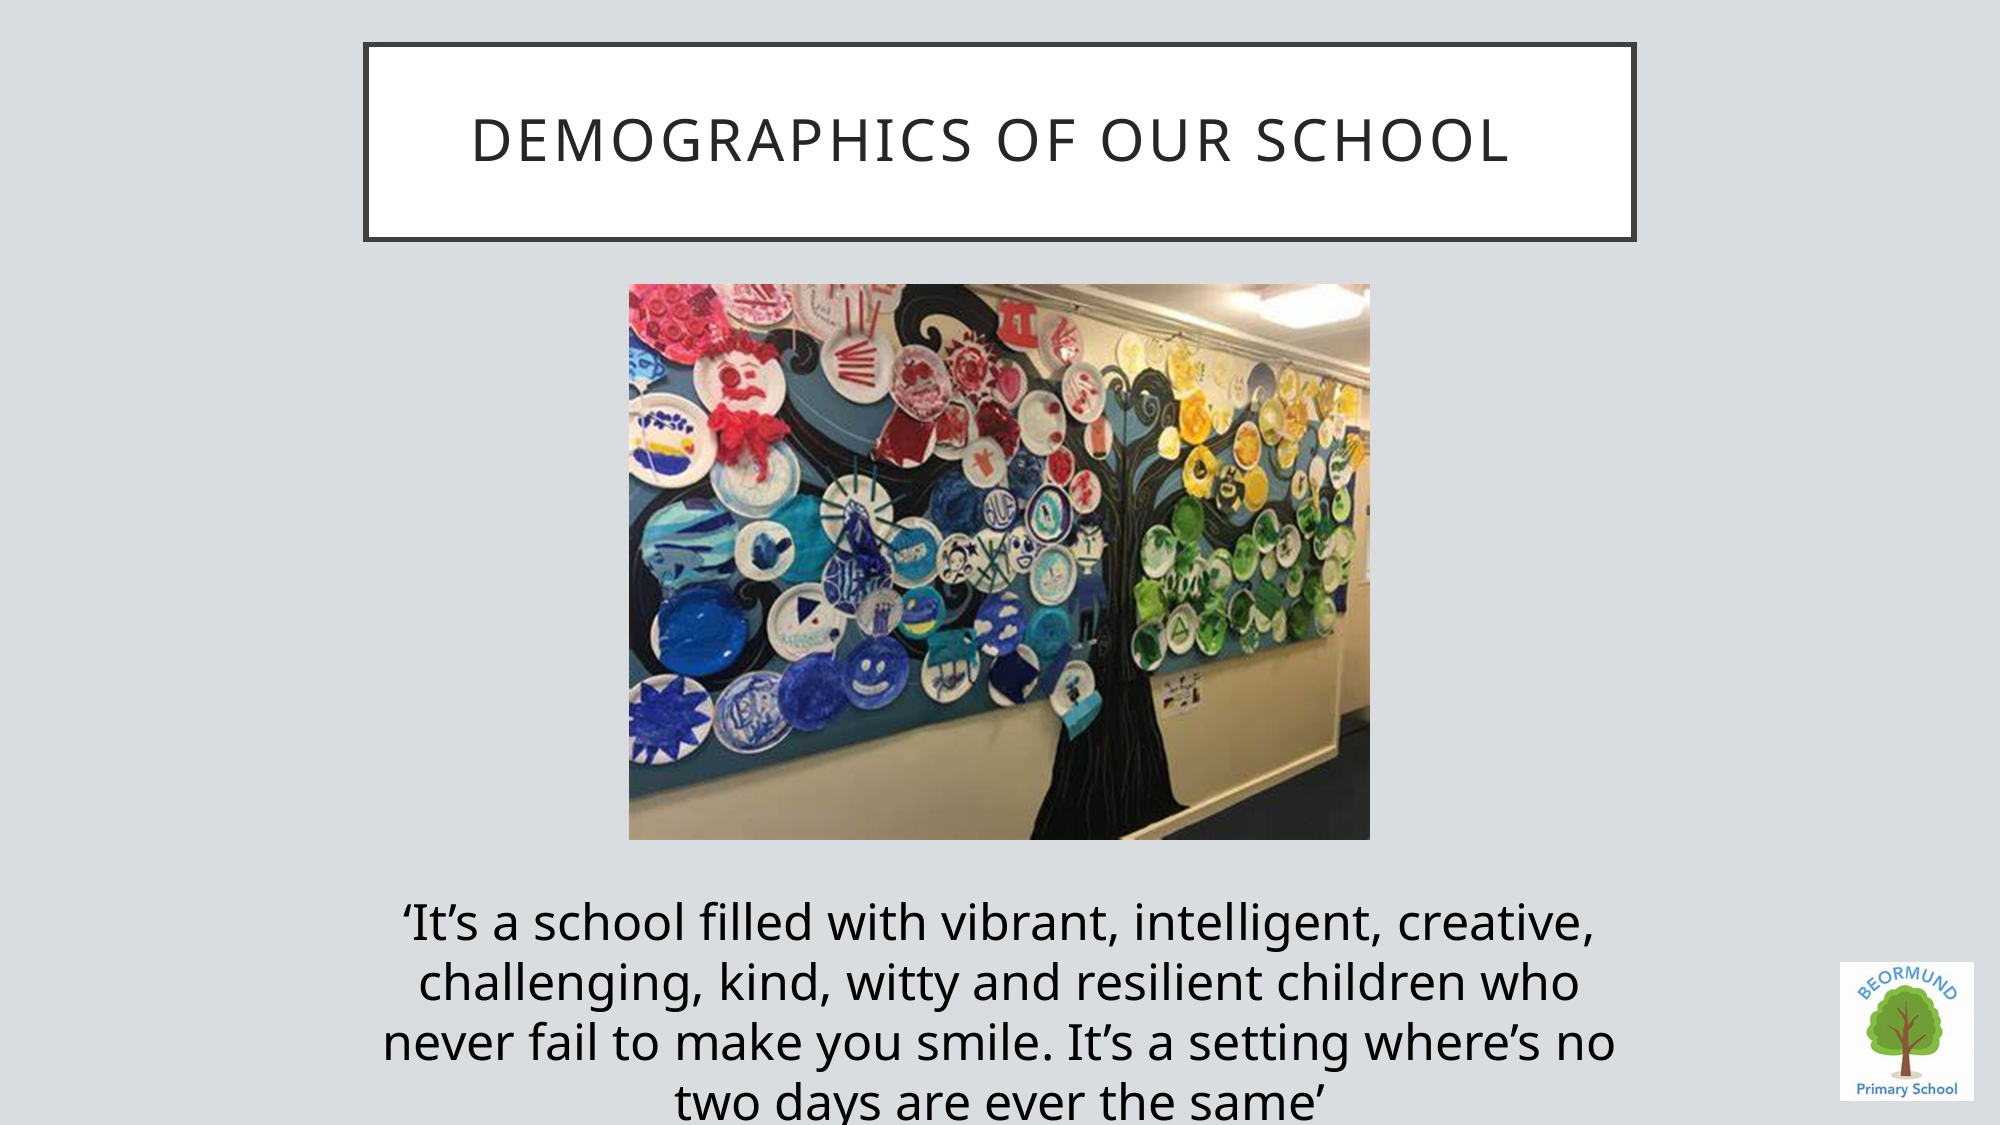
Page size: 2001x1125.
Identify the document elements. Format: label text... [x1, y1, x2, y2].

picture [629, 284, 1370, 841]
title Demographics of our school [363, 42, 1637, 242]
picture [1840, 962, 1974, 1101]
text_box ‘It’s a school filled with vibrant, intelligent, creative, challenging, kind, witty and resilient children who never fail to make you smile. It’s a setting where’s no two days are ever the same’ [343, 883, 1657, 1125]
